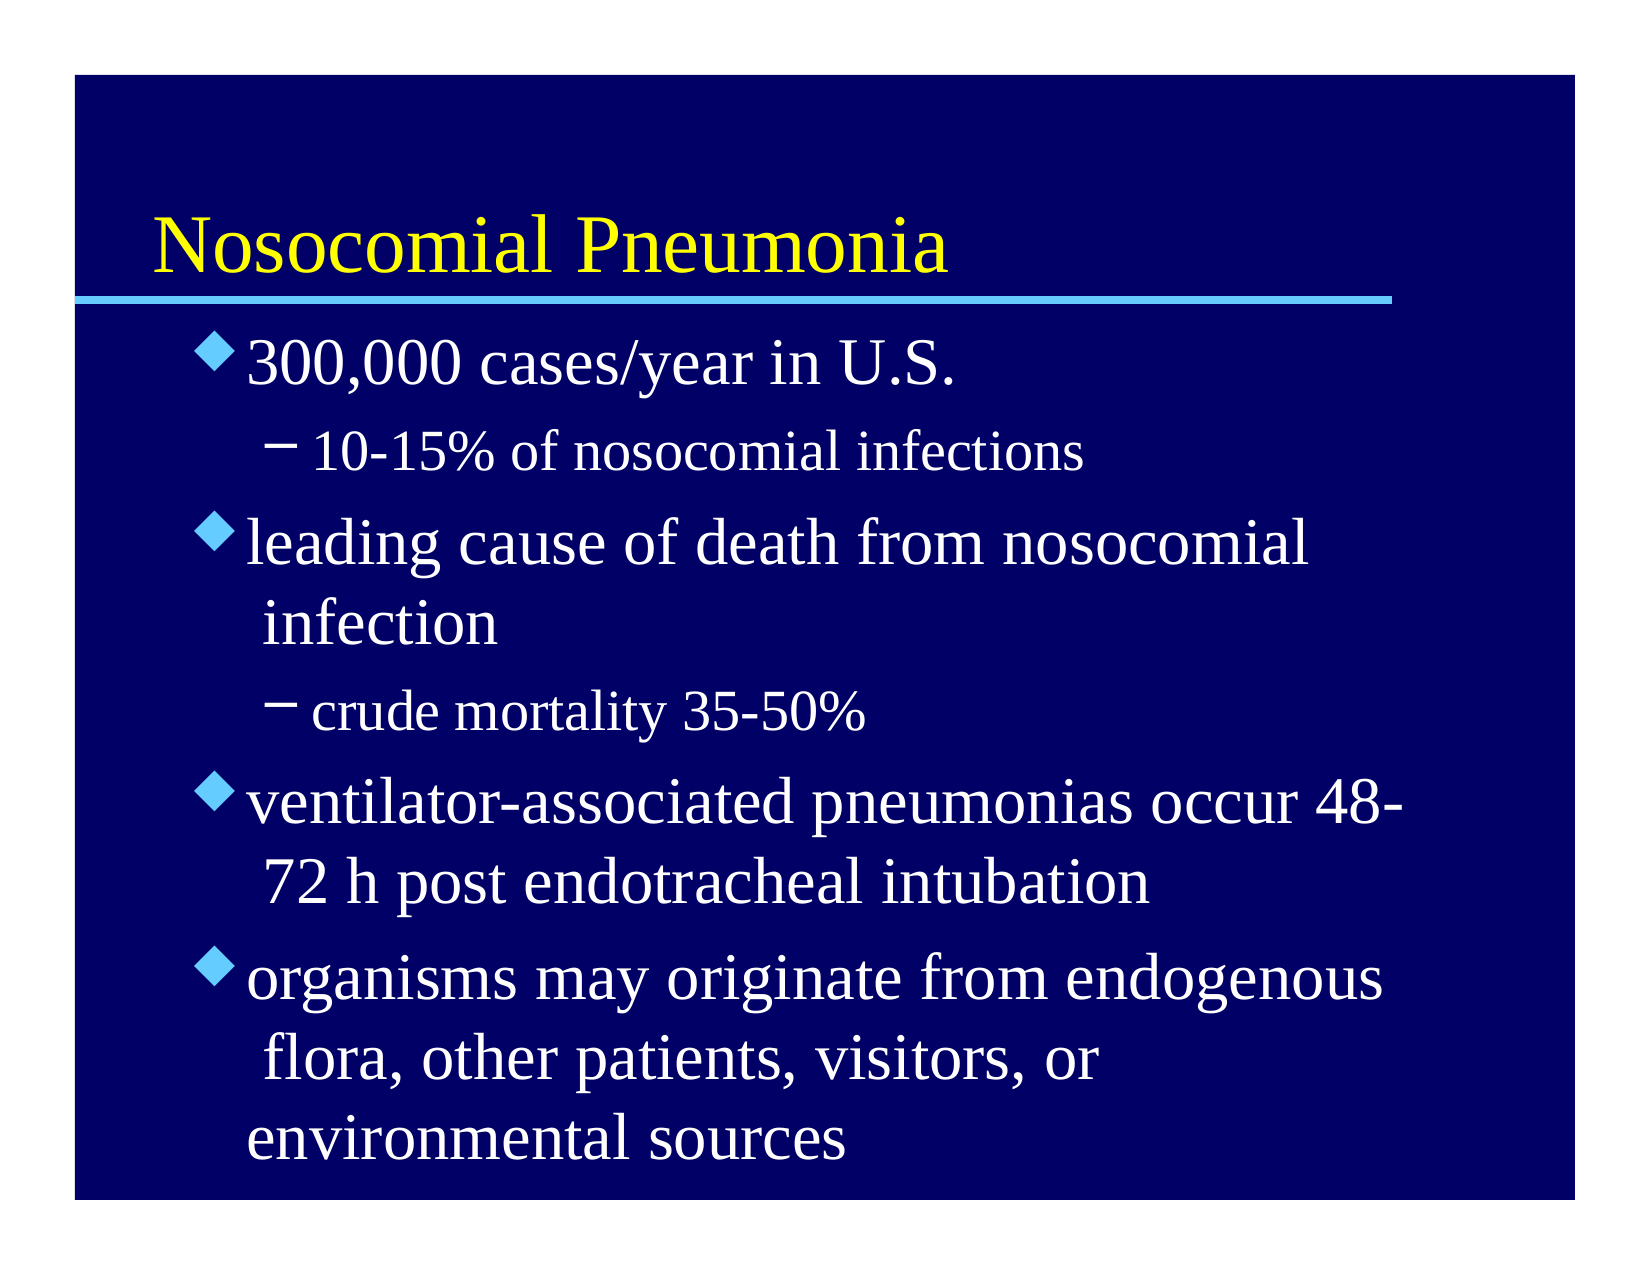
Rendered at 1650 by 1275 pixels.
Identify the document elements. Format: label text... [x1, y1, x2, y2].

text_box 300,000 cases/year in U.S. 10-15% of nosocomial infections leading cause of death from nosocomial infection crude mortality 35-50% ventilator-associated pneumonias occur 48- 72 h post endotracheal intubation organisms may originate from endogenous flora, other patients, visitors, or environmental sources [187, 298, 1410, 1173]
title Nosocomial Pneumonia [150, 187, 954, 403]
